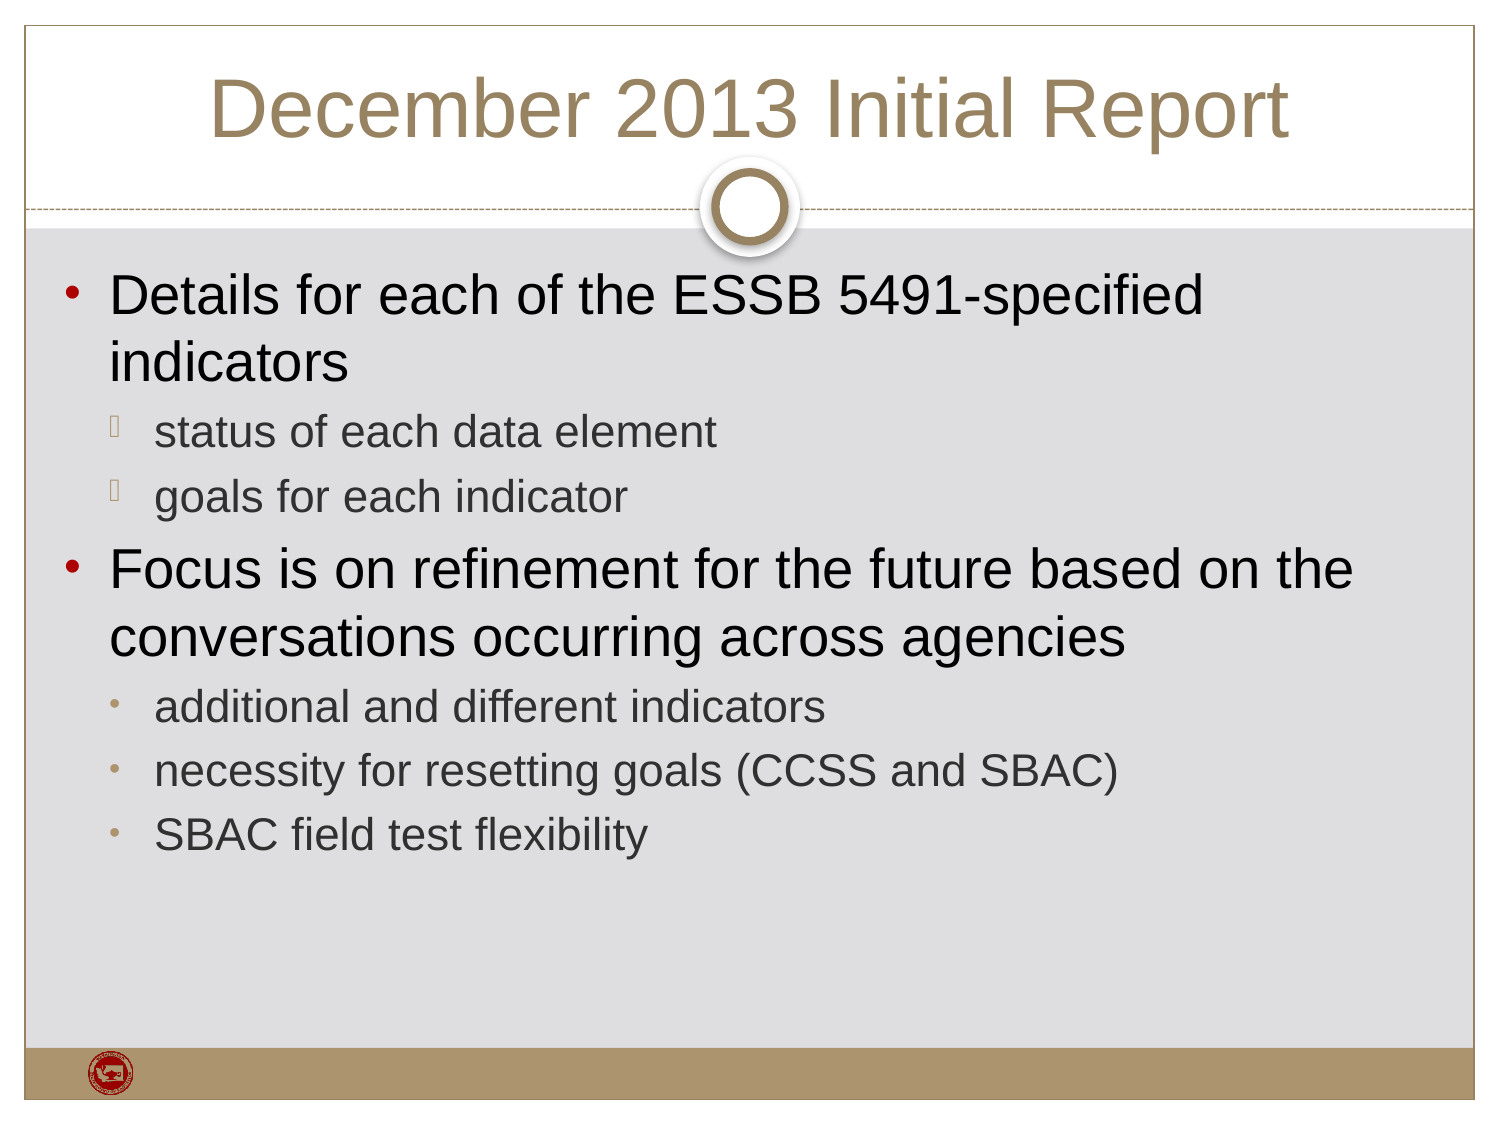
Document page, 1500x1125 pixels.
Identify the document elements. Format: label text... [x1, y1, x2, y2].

title December 2013 Initial Report [49, 37, 1450, 162]
list Details for each of the ESSB 5491-specified indicators status of each data element goals for each indicator Focus is on refinement for the future based on the conversations occurring across agencies additional and different indicators necessity for resetting goals (CCSS and SBAC) SBAC field test flexibility [49, 250, 1445, 1001]
picture [87, 1050, 133, 1095]
